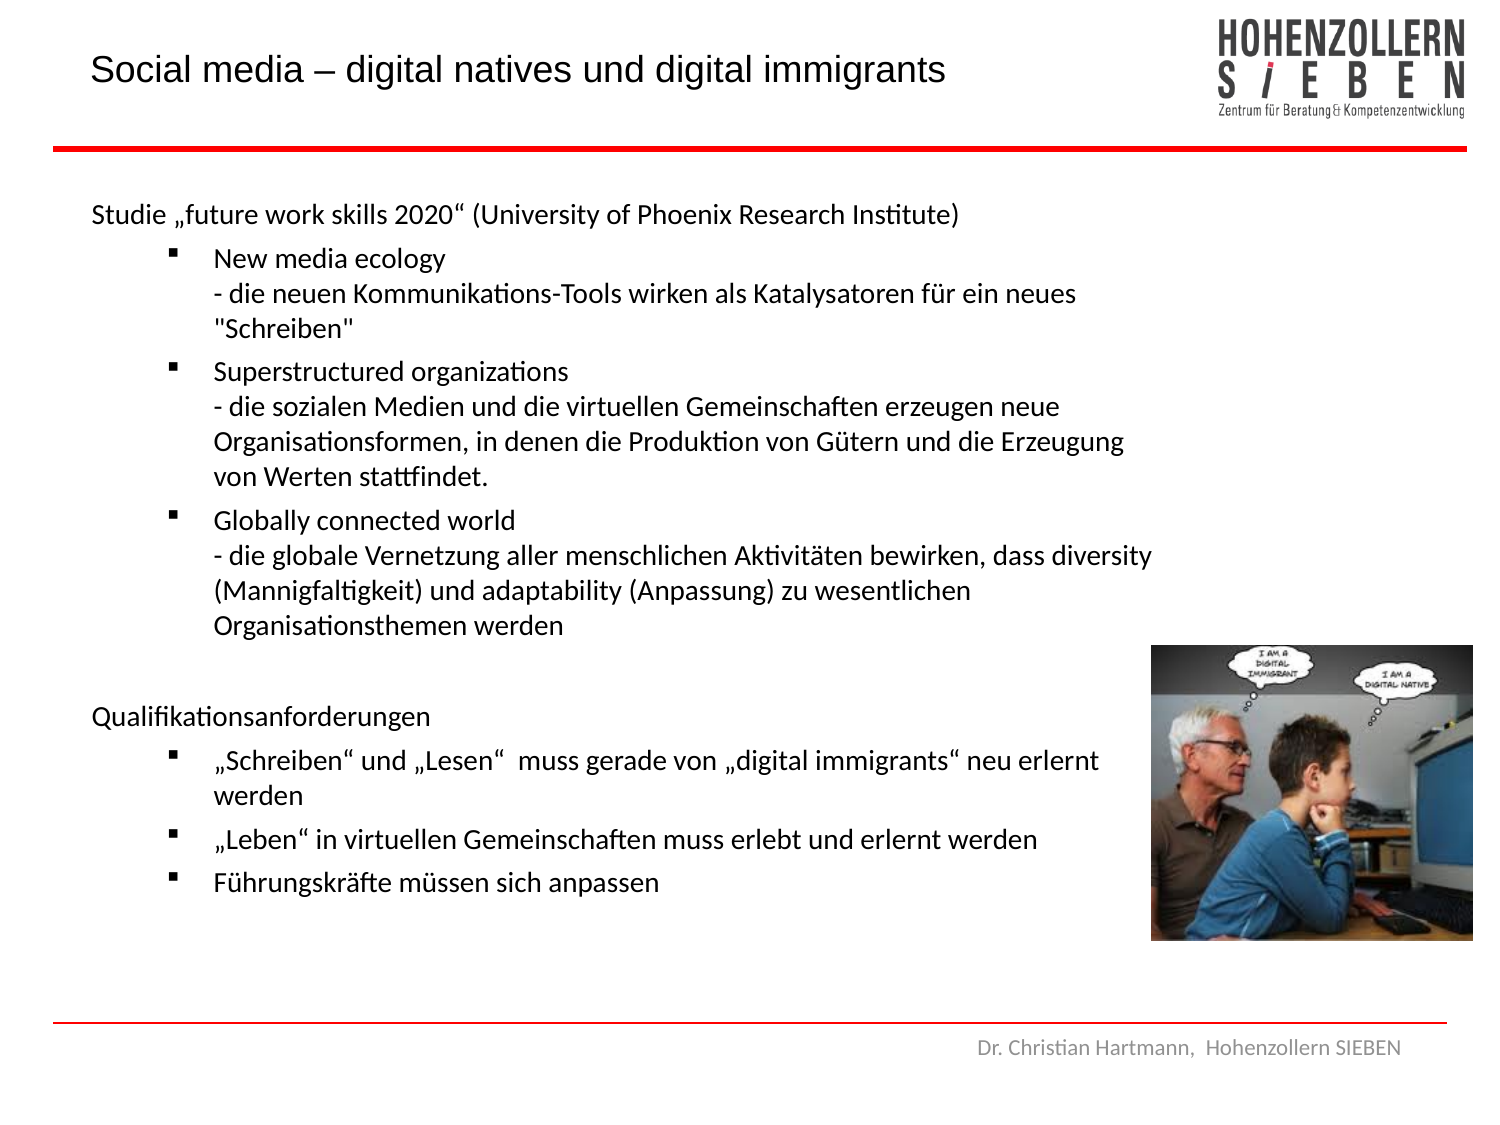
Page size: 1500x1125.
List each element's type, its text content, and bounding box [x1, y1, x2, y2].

list Studie „future work skills 2020“ (University of Phoenix Research Institute) New media ecology - die neuen Kommunikations-Tools wirken als Katalysatoren für ein neues "Schreiben" Superstructured organizations - die sozialen Medien und die virtuellen Gemeinschaften erzeugen neue Organisationsformen, in denen die Produktion von Gütern und die Erzeugung von Werten stattfindet. Globally connected world - die globale Vernetzung aller menschlichen Aktivitäten bewirken, dass diversity (Mannigfaltigkeit) und adaptability (Anpassung) zu wesentlichen Organisationsthemen werden Qualifikationsanforderungen „Schreiben“ und „Lesen“ muss gerade von „digital immigrants“ neu erlernt werden „Leben“ in virtuellen Gemeinschaften muss erlebt und erlernt werden Führungskräfte müssen sich anpassen [76, 184, 1187, 960]
title Social media – digital natives und digital immigrants [75, 37, 1038, 125]
picture [1215, 15, 1468, 122]
picture [1151, 644, 1474, 941]
